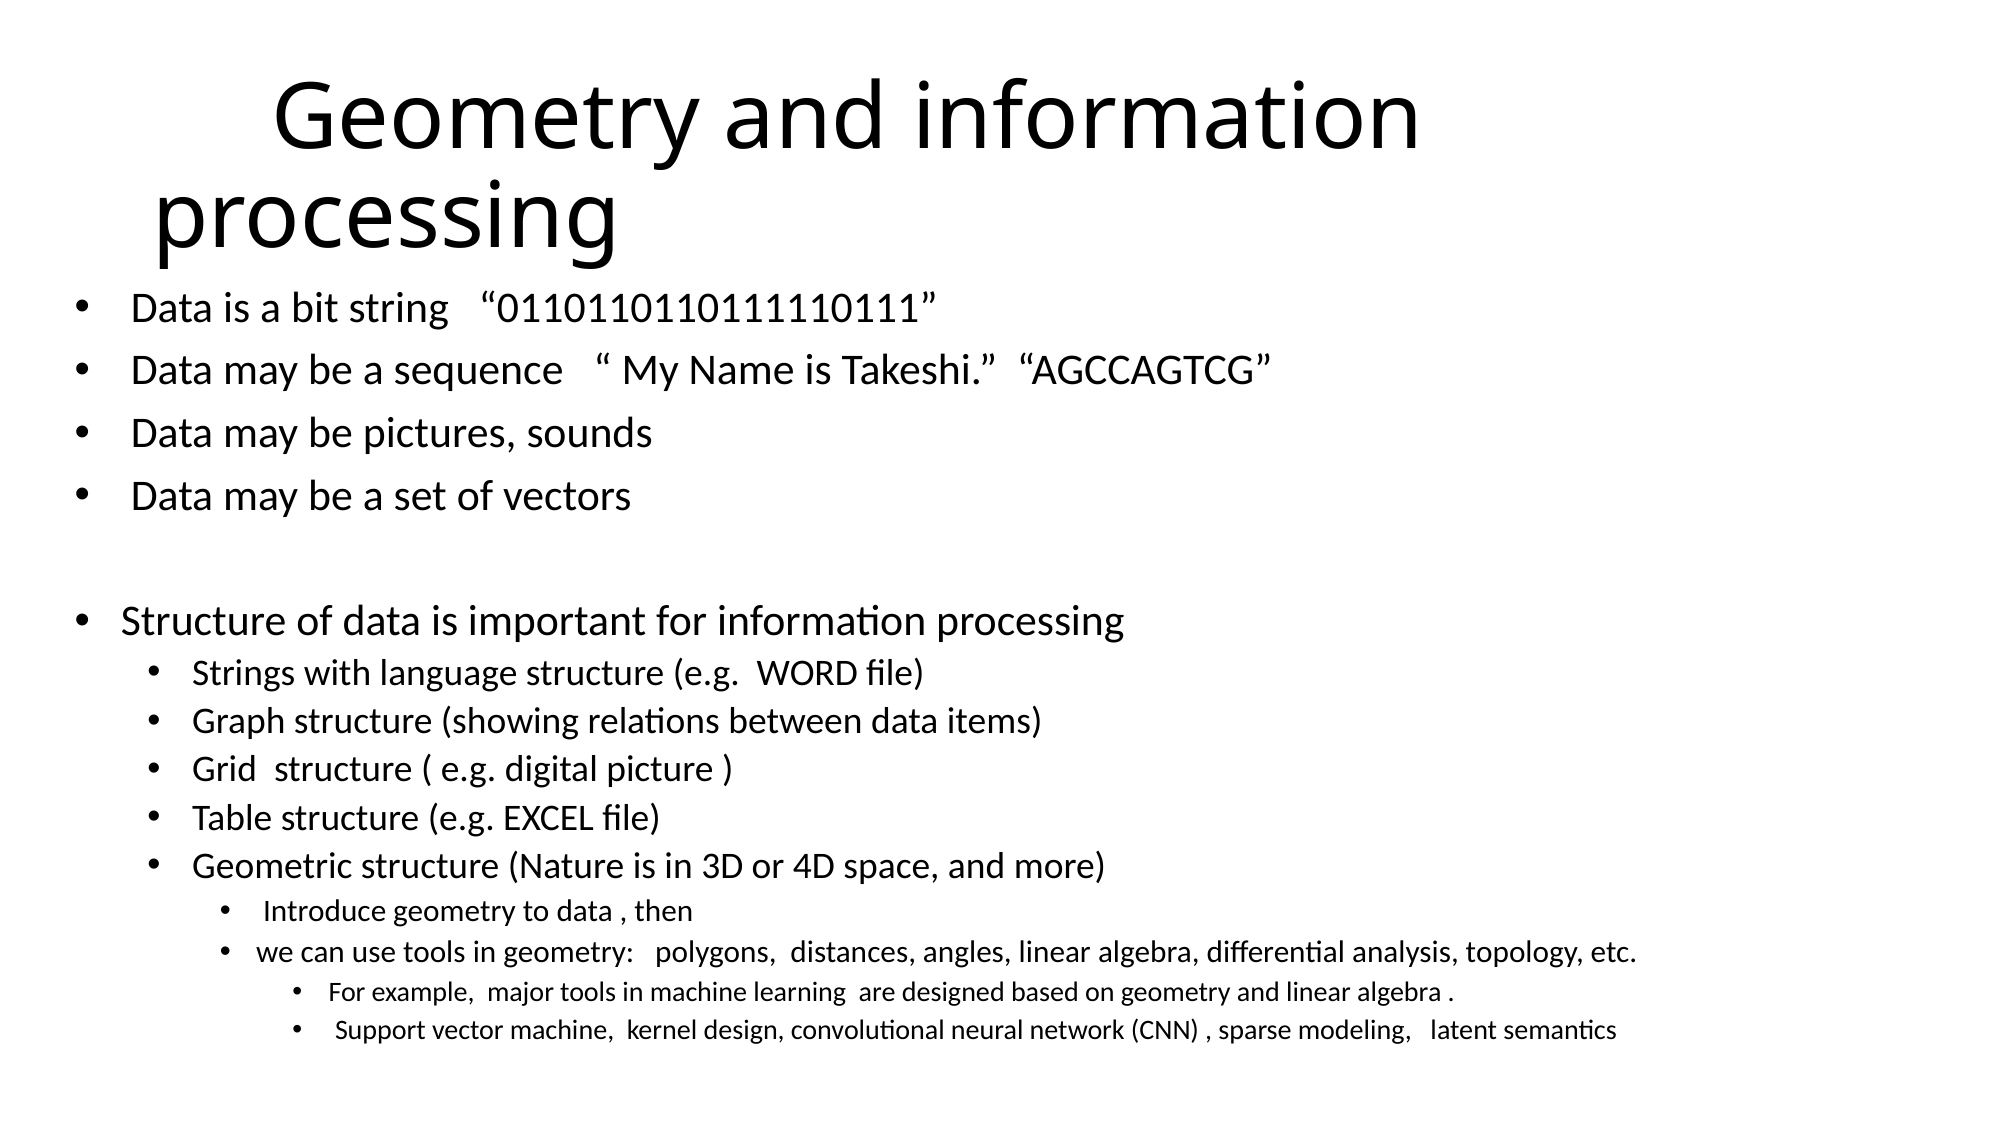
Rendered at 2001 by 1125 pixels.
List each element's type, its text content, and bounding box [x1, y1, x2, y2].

list Data is a bit string “0110110110111110111” Data may be a sequence “ My Name is Takeshi.” “AGCCAGTCG” Data may be pictures, sounds Data may be a set of vectors Structure of data is important for information processing Strings with language structure (e.g. WORD file) Graph structure (showing relations between data items) Grid structure ( e.g. digital picture ) Table structure (e.g. EXCEL file) Geometric structure (Nature is in 3D or 4D space, and more) Introduce geometry to data , then we can use tools in geometry: polygons, distances, angles, linear algebra, differential analysis, topology, etc. For example, major tools in machine learning are designed based on geometry and linear algebra . Support vector machine, kernel design, convolutional neural network (CNN) , sparse modeling, latent semantics [59, 277, 1785, 1066]
title Geometry and information processing [137, 59, 1863, 278]
